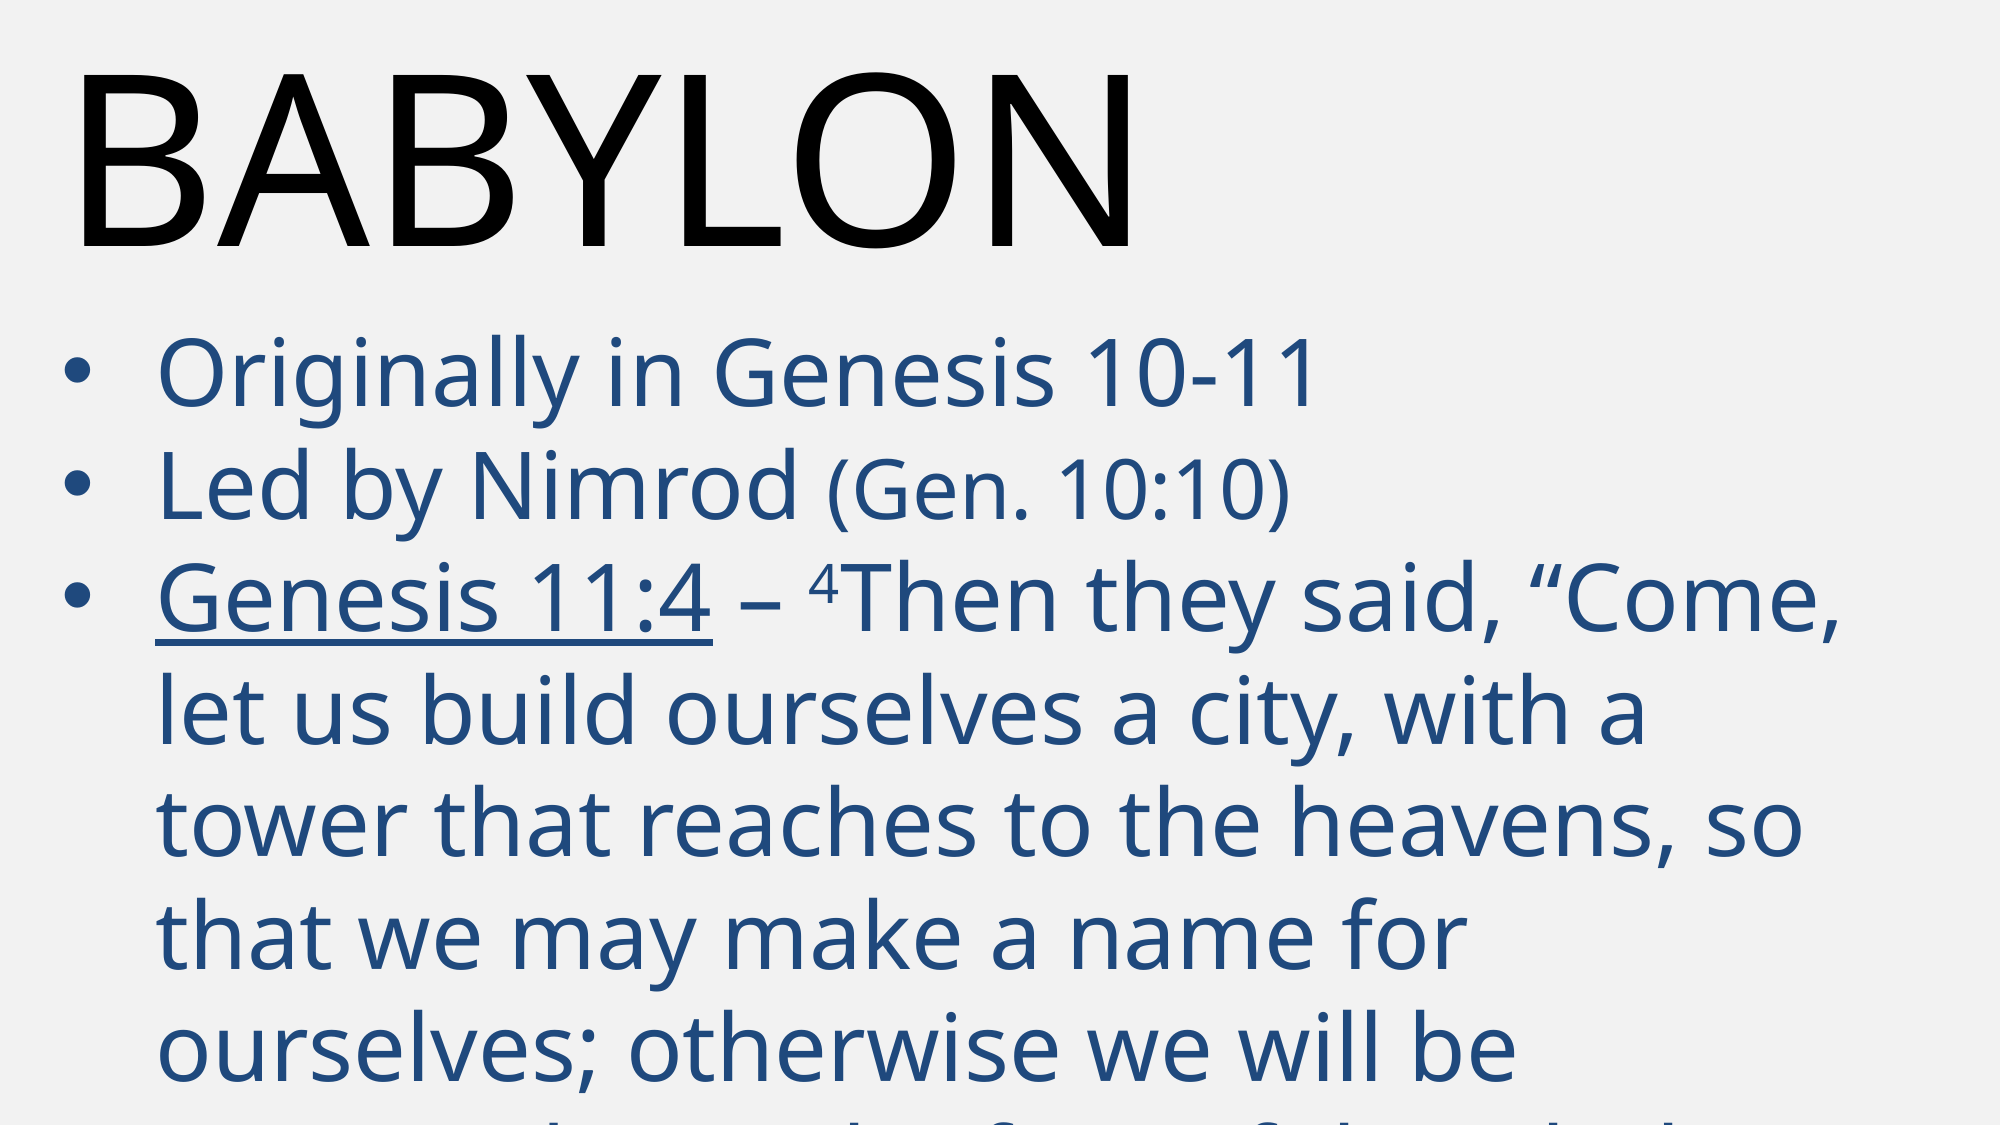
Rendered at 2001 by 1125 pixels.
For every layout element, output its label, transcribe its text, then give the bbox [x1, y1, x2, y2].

text_box BABYLON [46, 0, 1954, 303]
text_box Originally in Genesis 10-11 Led by Nimrod (Gen. 10:10) Genesis 11:4 – 4Then they said, “Come, let us build ourselves a city, with a tower that reaches to the heavens, so that we may make a name for ourselves; otherwise we will be scattered over the face of the whole earth. [46, 305, 1907, 1125]
